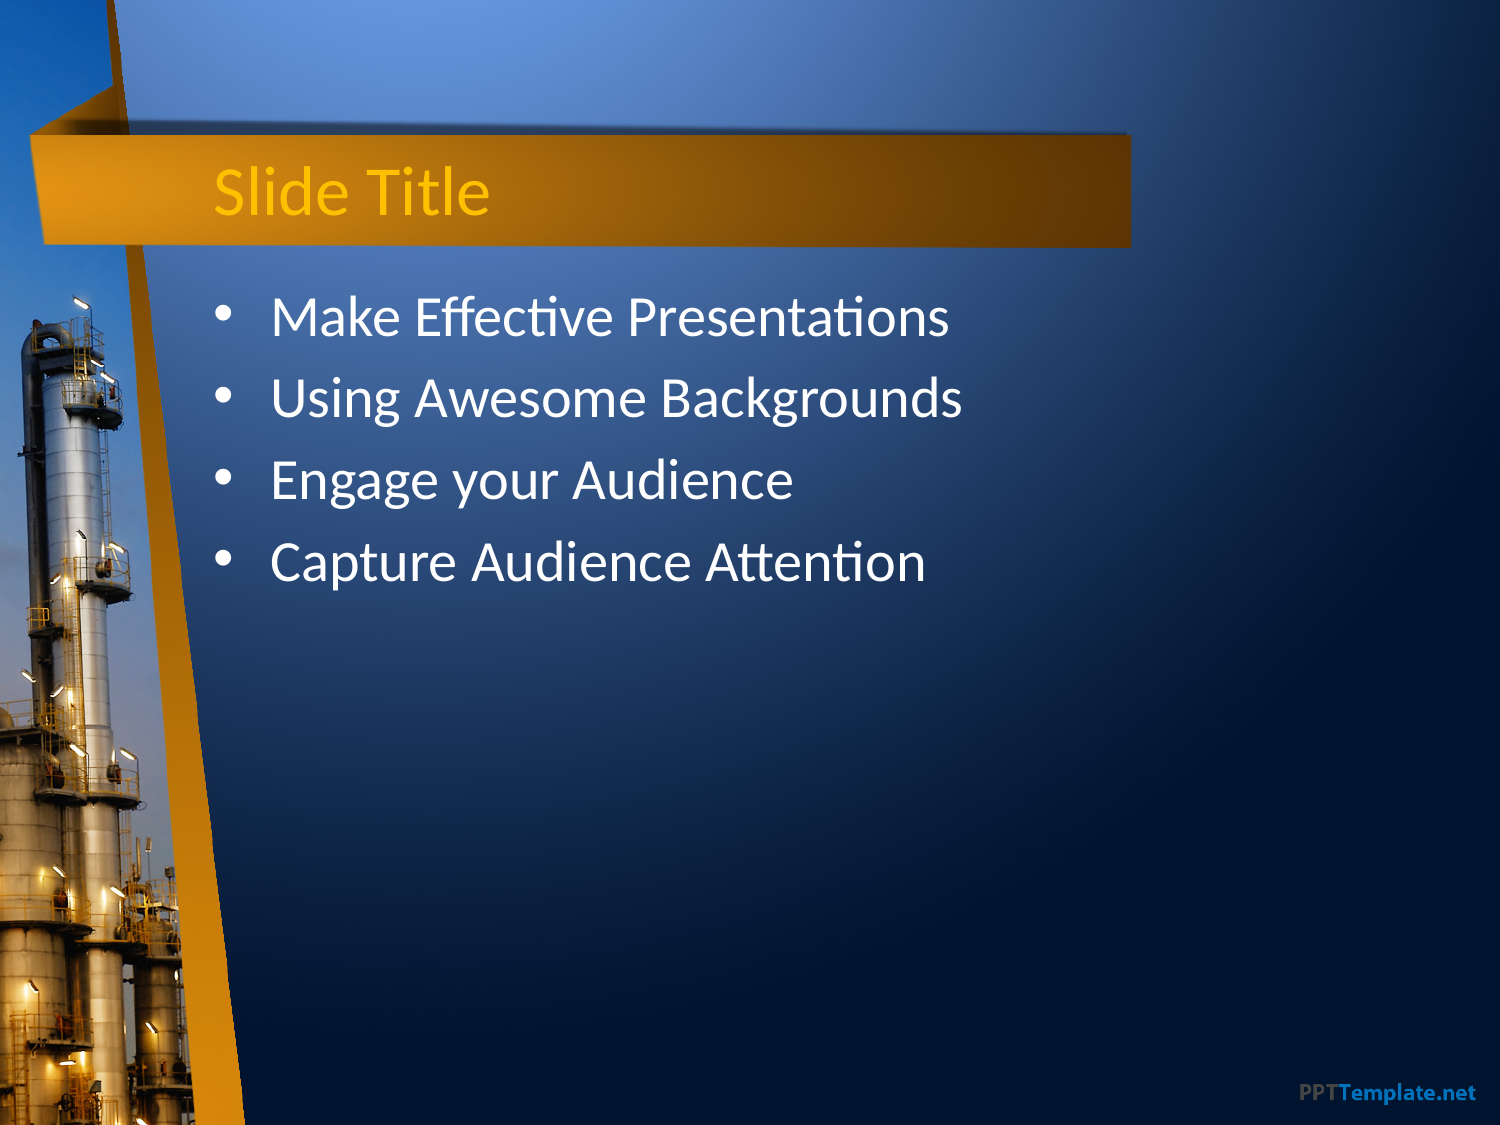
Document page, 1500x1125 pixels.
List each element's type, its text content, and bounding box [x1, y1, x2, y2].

picture [0, 0, 1500, 1125]
title Slide Title [198, 136, 1427, 237]
list Make Effective Presentations Using Awesome Backgrounds Engage your Audience Capture Audience Attention [198, 270, 1424, 914]
